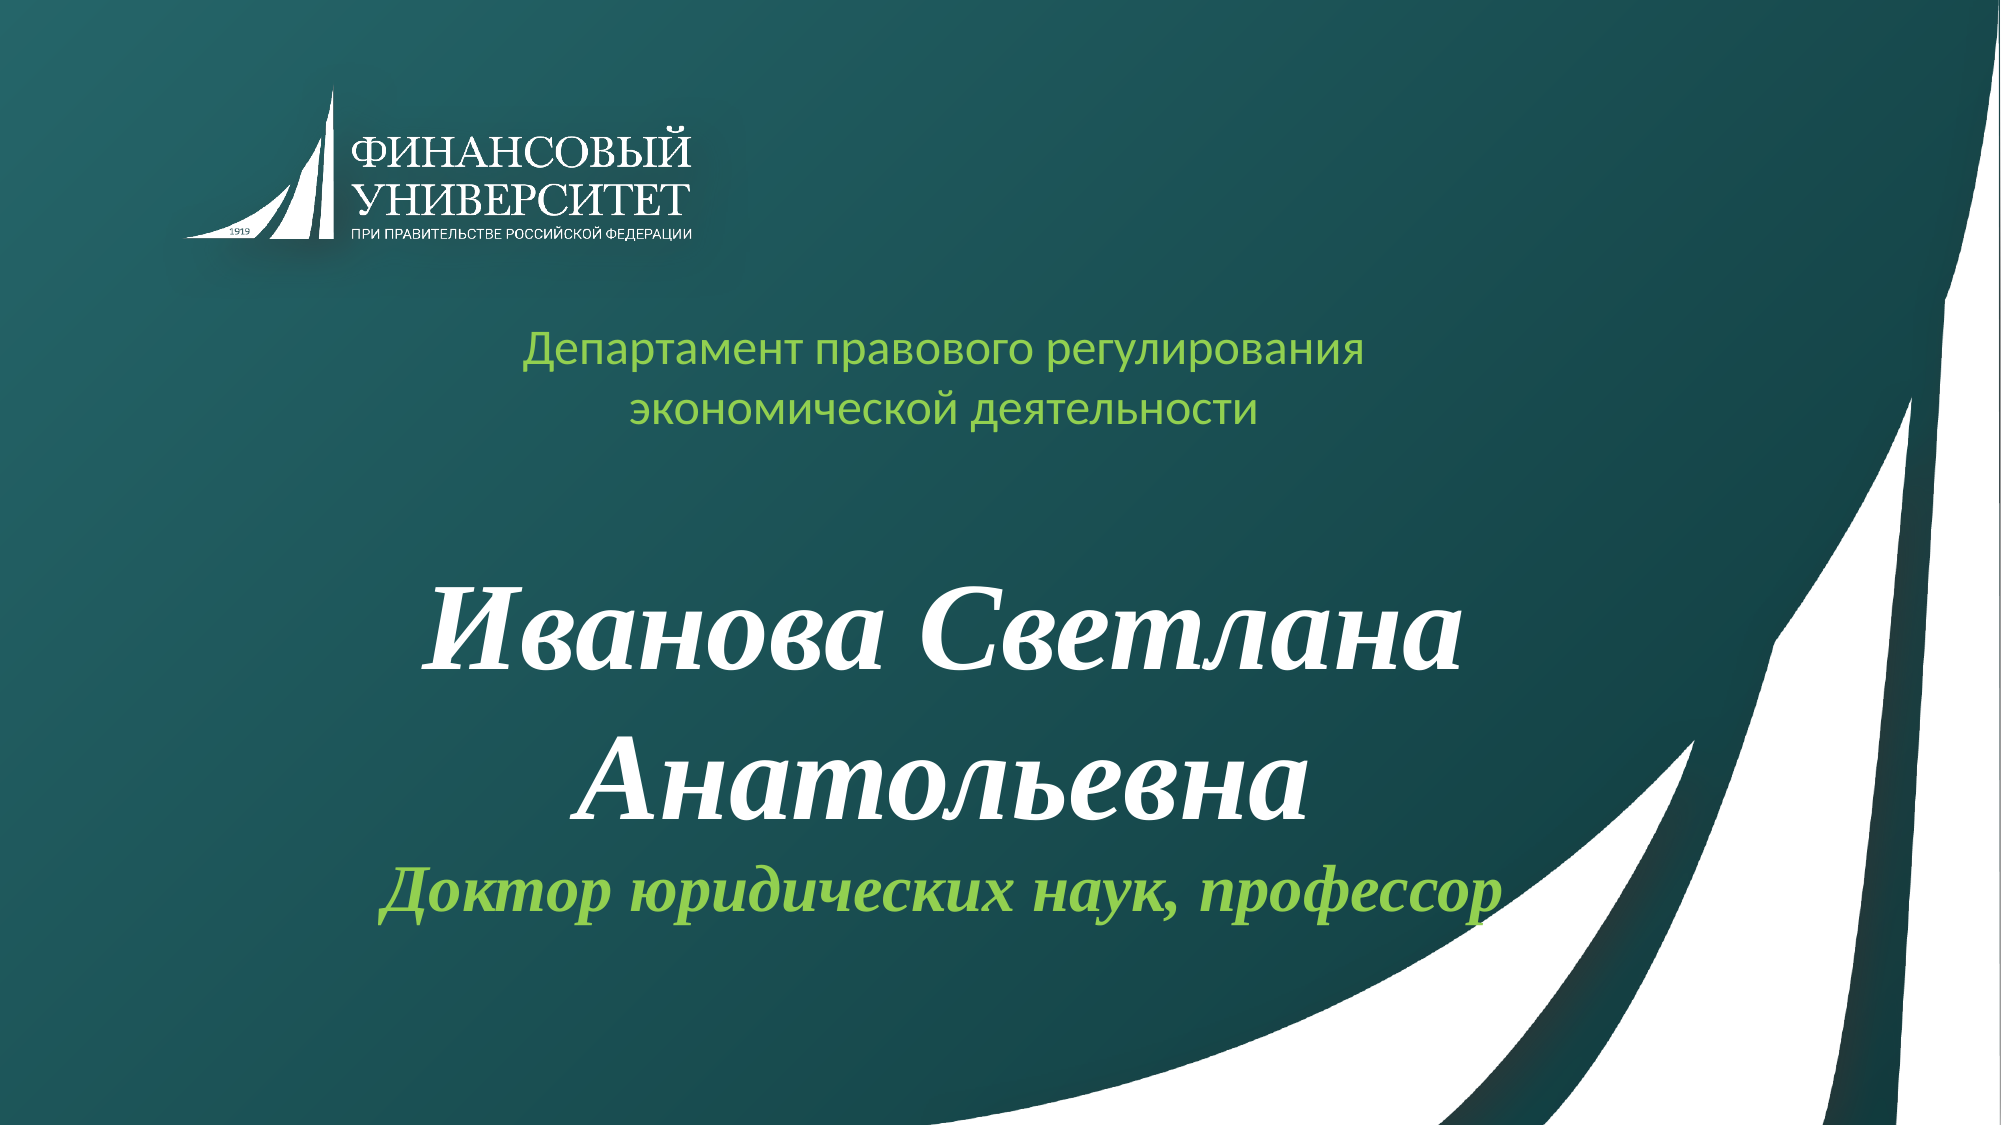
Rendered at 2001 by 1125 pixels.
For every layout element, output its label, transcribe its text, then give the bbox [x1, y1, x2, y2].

picture [181, 61, 696, 241]
title Департамент правового регулирования экономической деятельности Иванова Светлана Анатольевна Доктор юридических наук, профессор [35, 812, 1853, 933]
picture [927, 0, 2000, 1125]
